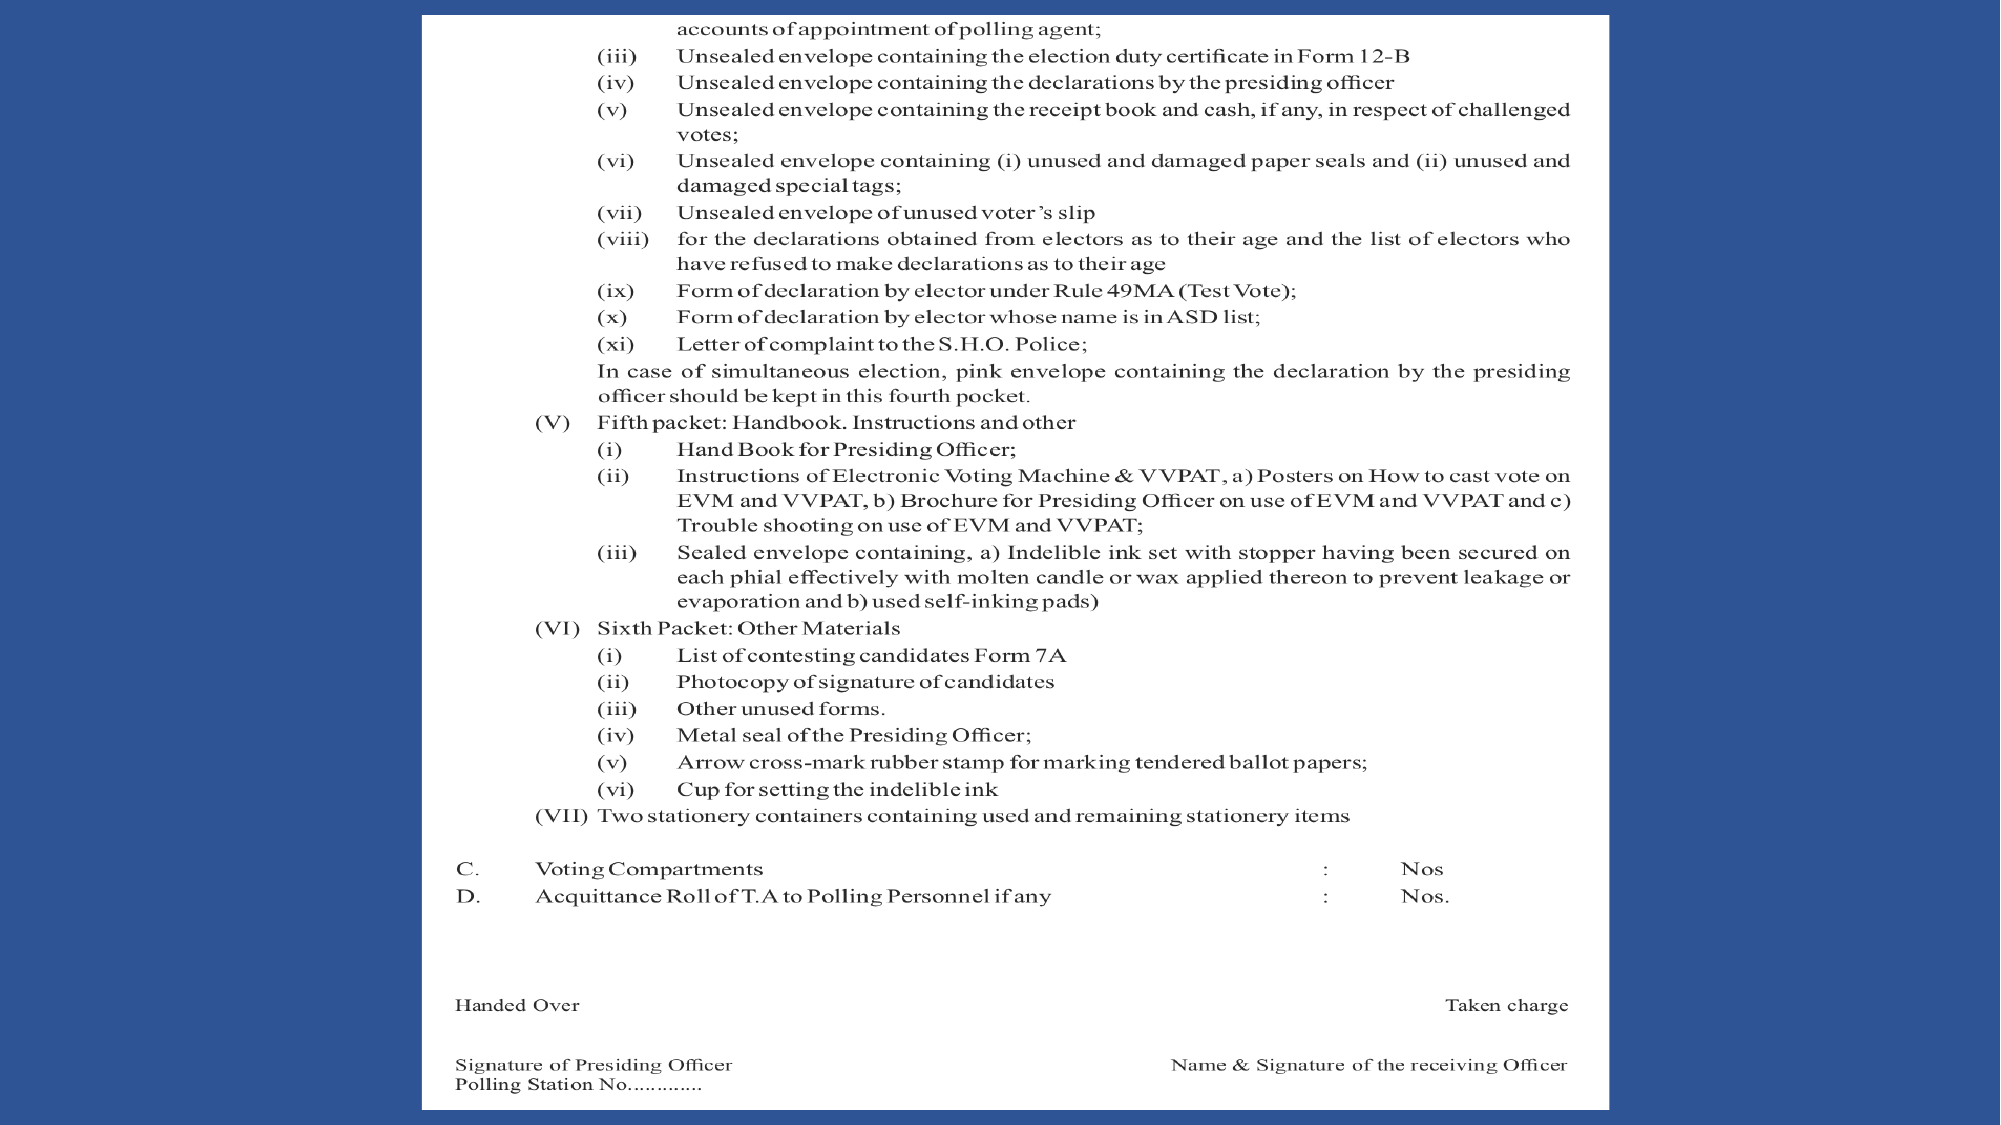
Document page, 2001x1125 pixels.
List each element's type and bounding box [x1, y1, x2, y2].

picture [421, 15, 1610, 1110]
